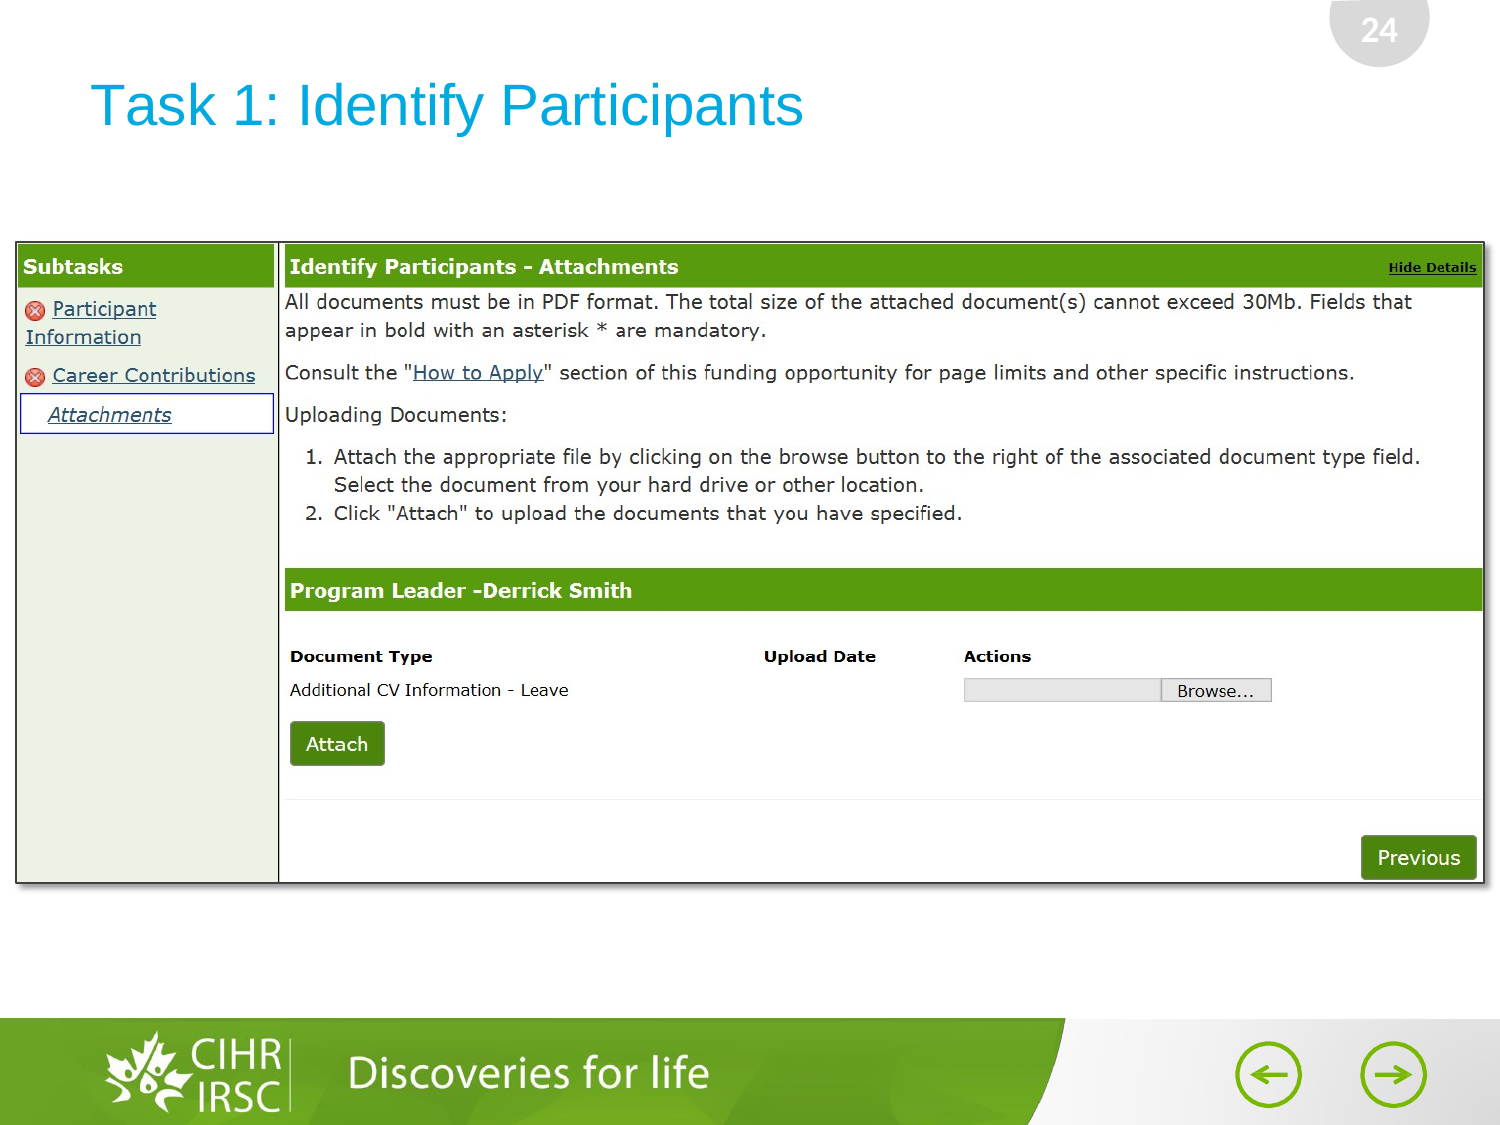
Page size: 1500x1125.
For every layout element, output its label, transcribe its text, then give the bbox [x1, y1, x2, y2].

title Task 1: Identify Participants [87, 51, 1413, 236]
text_box [10, 236, 1498, 897]
text_box 24 [1358, 4, 1401, 50]
text_box [16, 241, 1484, 884]
picture [0, 1018, 1500, 1125]
